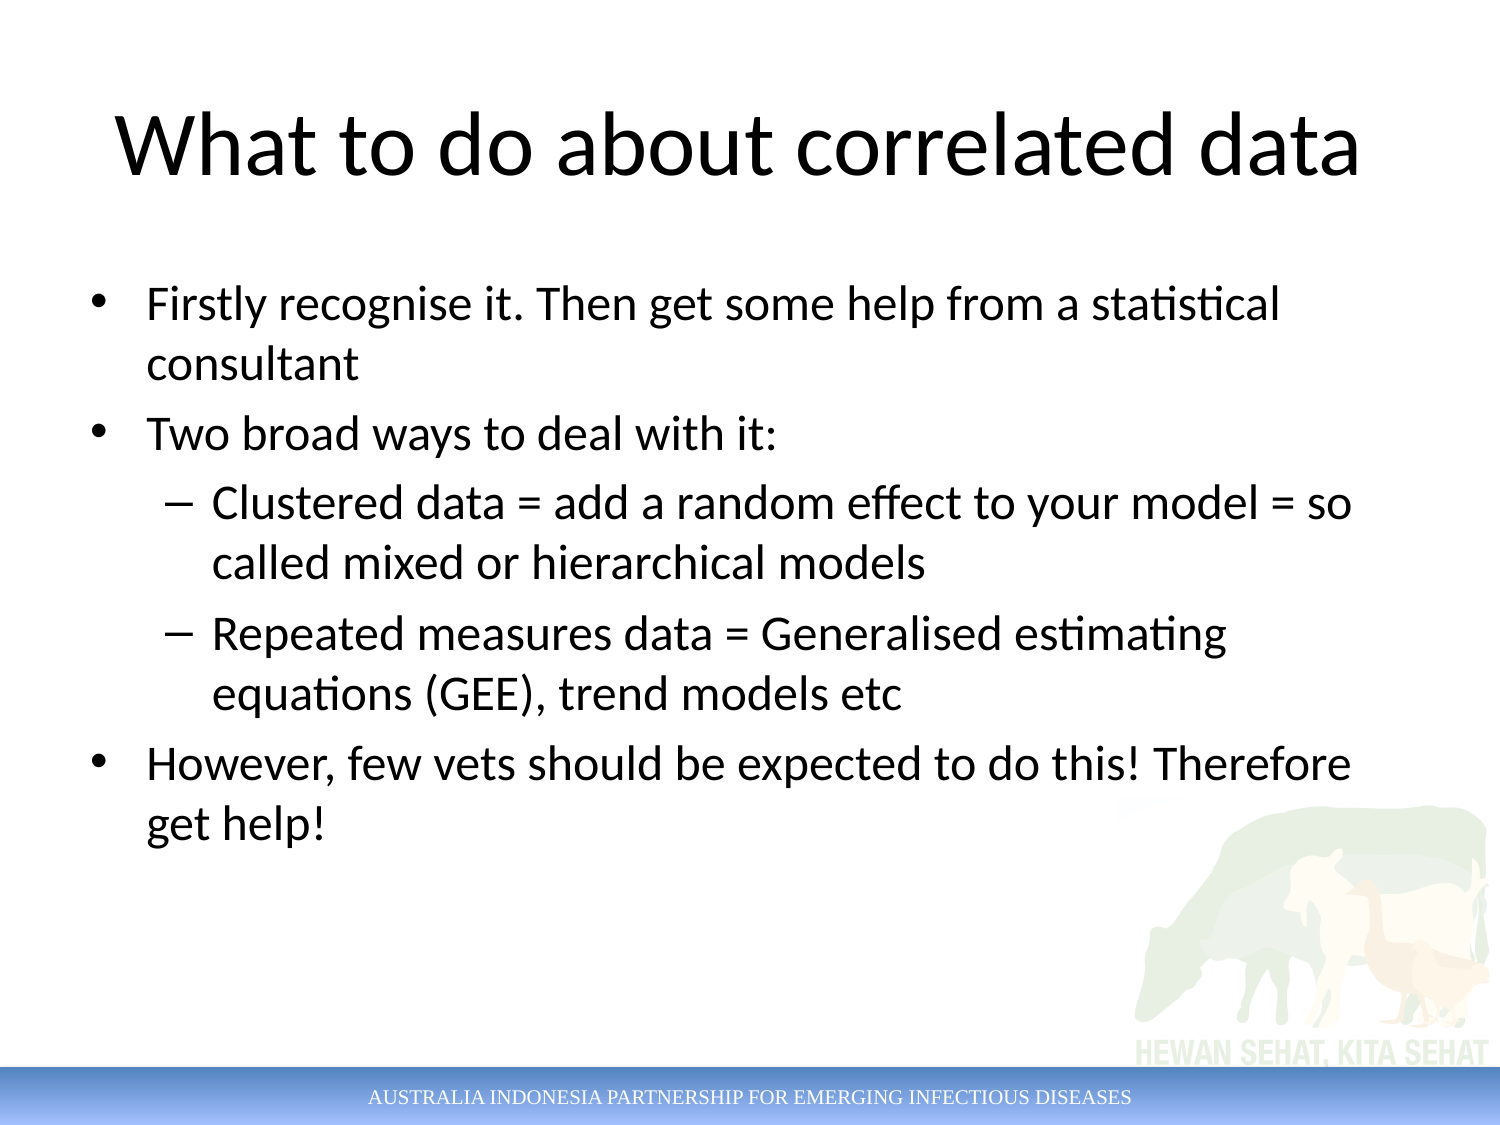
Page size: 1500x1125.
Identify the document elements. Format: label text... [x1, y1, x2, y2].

list Firstly recognise it. Then get some help from a statistical consultant Two broad ways to deal with it: Clustered data = add a random effect to your model = so called mixed or hierarchical models Repeated measures data = Generalised estimating equations (GEE), trend models etc However, few vets should be expected to do this! Therefore get help! [75, 262, 1425, 1005]
title What to do about correlated data [75, 45, 1425, 233]
